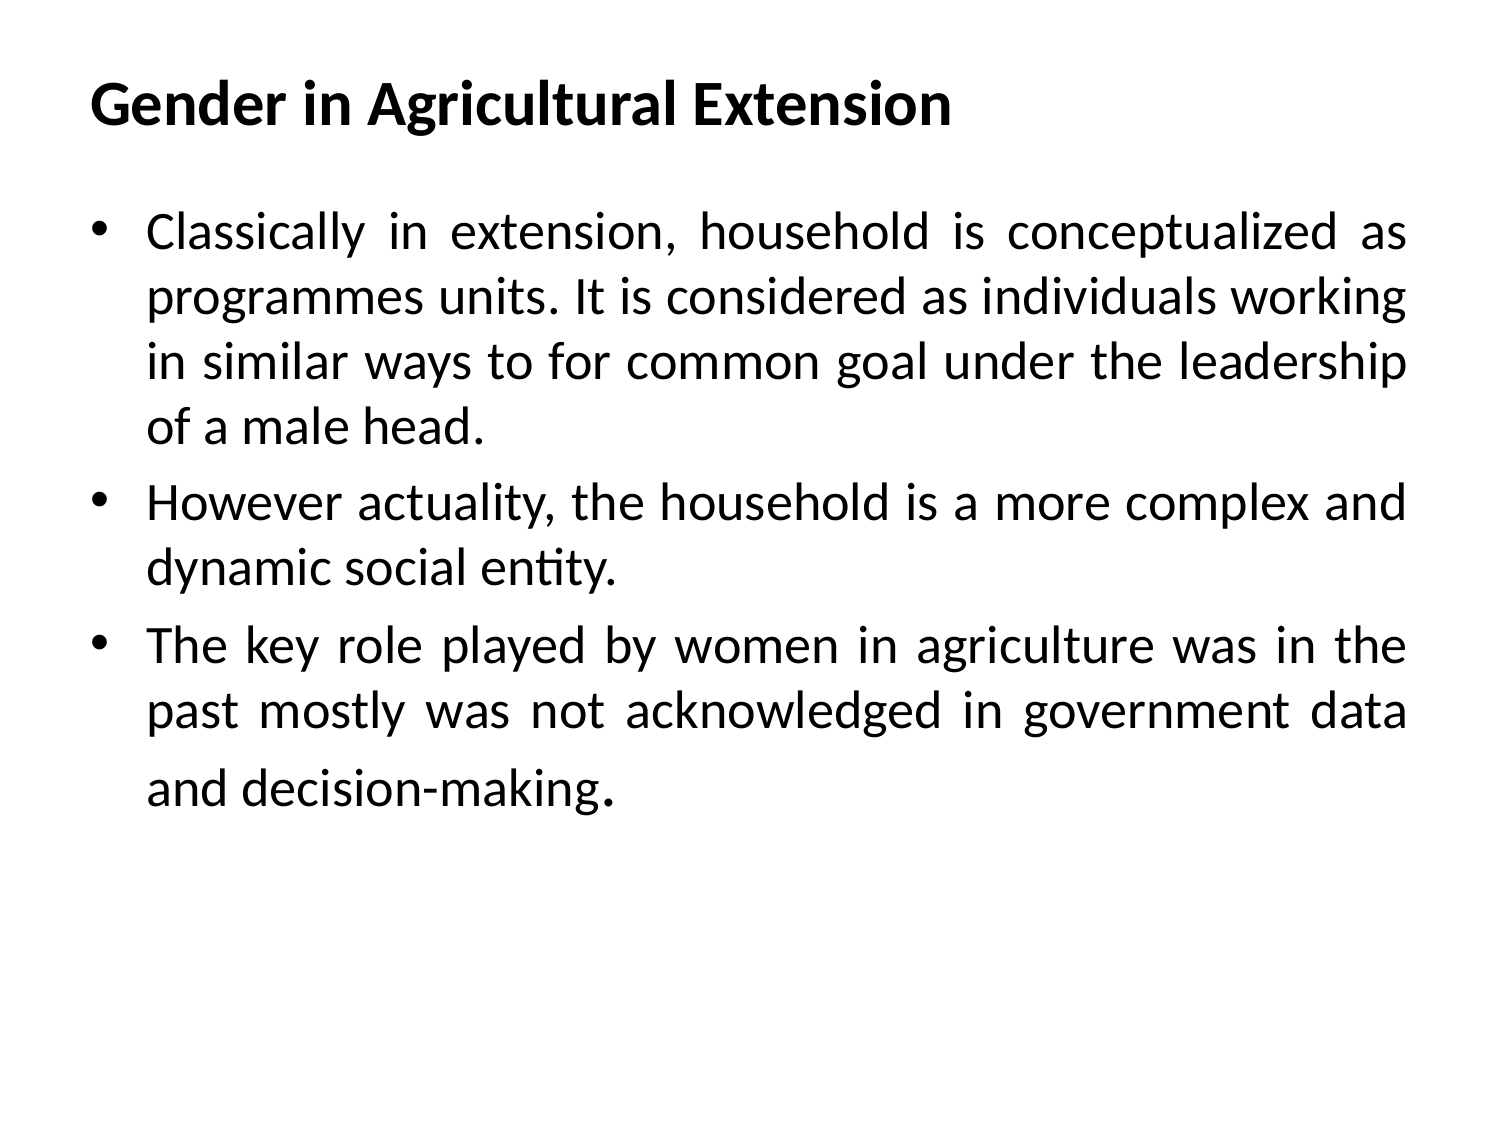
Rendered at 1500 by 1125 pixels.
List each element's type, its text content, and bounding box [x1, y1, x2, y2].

title Gender in Agricultural Extension [75, 45, 1425, 187]
list Classically in extension, household is conceptualized as programmes units. It is considered as individuals working in similar ways to for common goal under the leadership of a male head. However actuality, the household is a more complex and dynamic social entity. The key role played by women in agriculture was in the past mostly was not acknowledged in government data and decision-making. [75, 187, 1425, 930]
